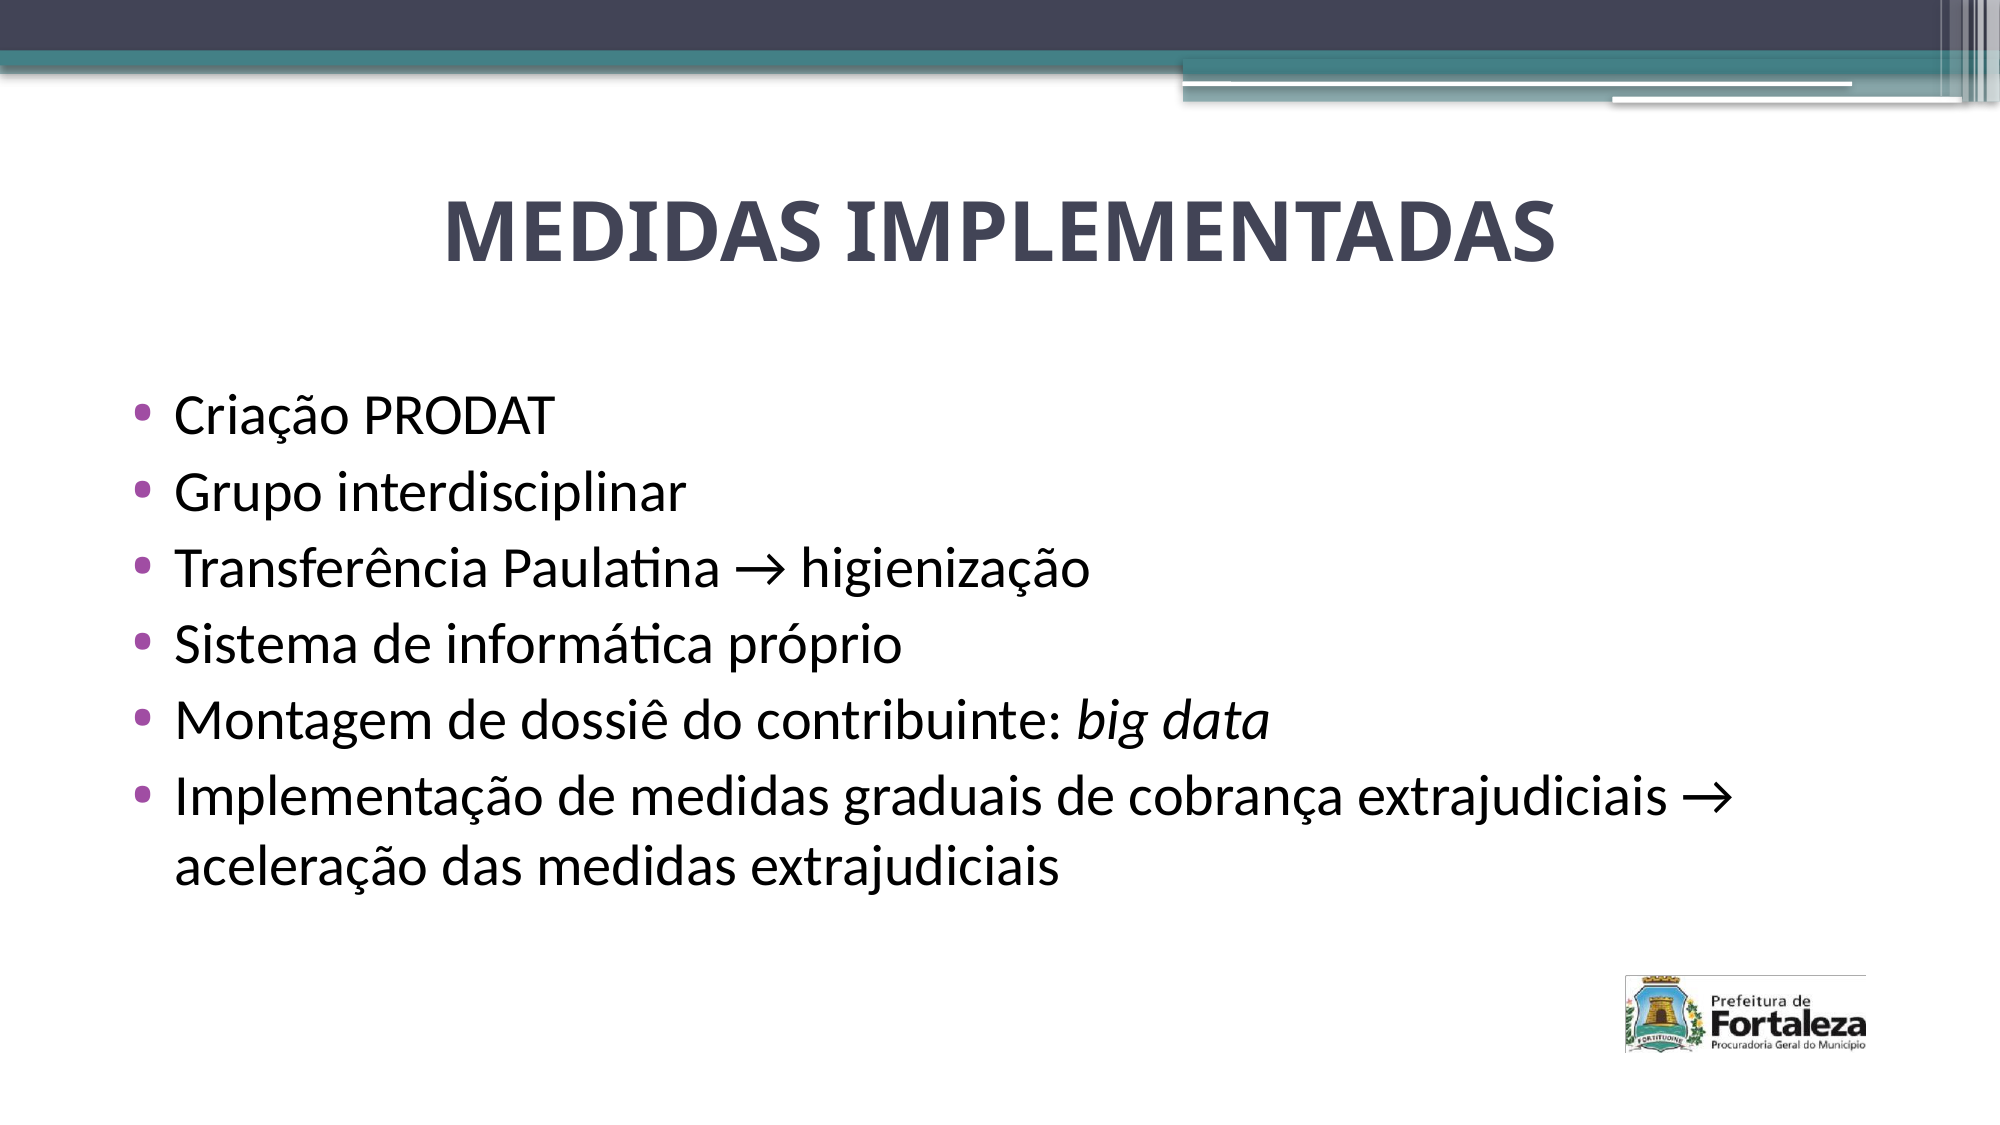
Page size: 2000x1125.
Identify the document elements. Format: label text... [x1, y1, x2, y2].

picture [1625, 975, 1866, 1053]
title MEDIDAS IMPLEMENTADAS [99, 140, 1900, 316]
list Criação PRODAT Grupo interdisciplinar Transferência Paulatina → higienização Sistema de informática próprio Montagem de dossiê do contribuinte: big data Implementação de medidas graduais de cobrança extrajudiciais → aceleração das medidas extrajudiciais [99, 368, 1900, 938]
